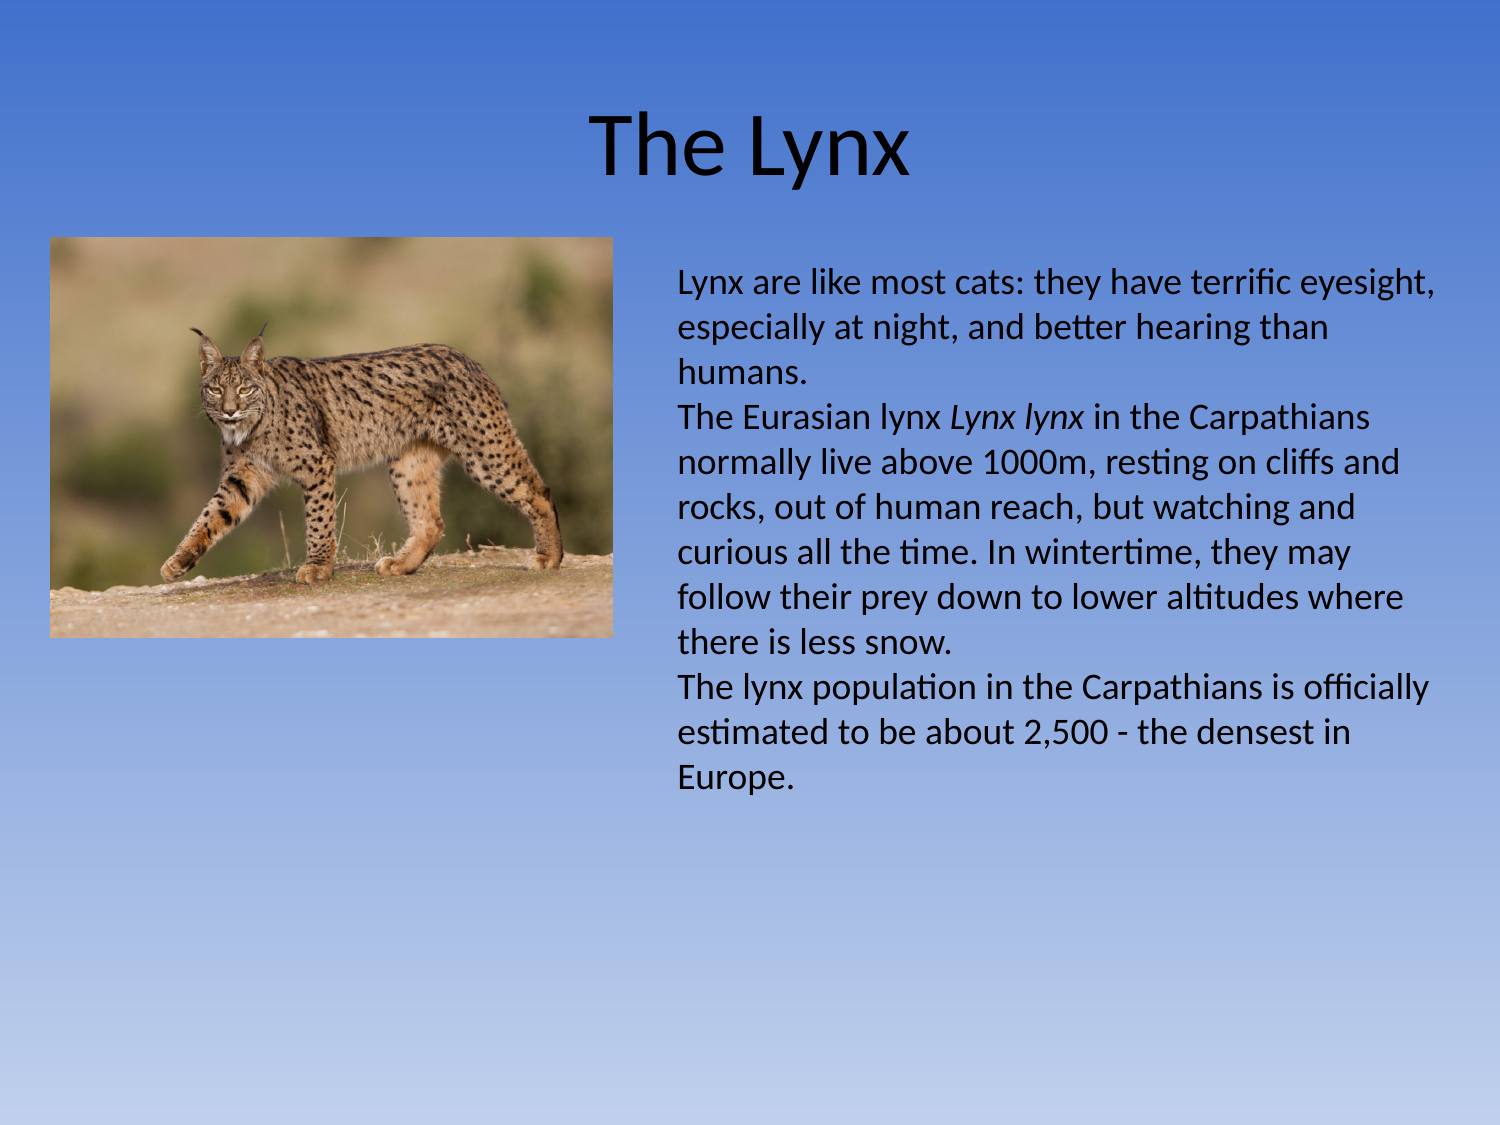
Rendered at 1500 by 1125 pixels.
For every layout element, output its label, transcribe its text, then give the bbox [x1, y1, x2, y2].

title The Lynx [75, 45, 1425, 233]
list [49, 237, 613, 638]
text_box Lynx are like most cats: they have terrific eyesight, especially at night, and better hearing than humans. The Eurasian lynx Lynx lynx in the Carpathians normally live above 1000m, resting on cliffs and rocks, out of human reach, but watching and curious all the time. In wintertime, they may follow their prey down to lower altitudes where there is less snow. The lynx population in the Carpathians is officially estimated to be about 2,500 - the densest in Europe. [662, 249, 1463, 805]
